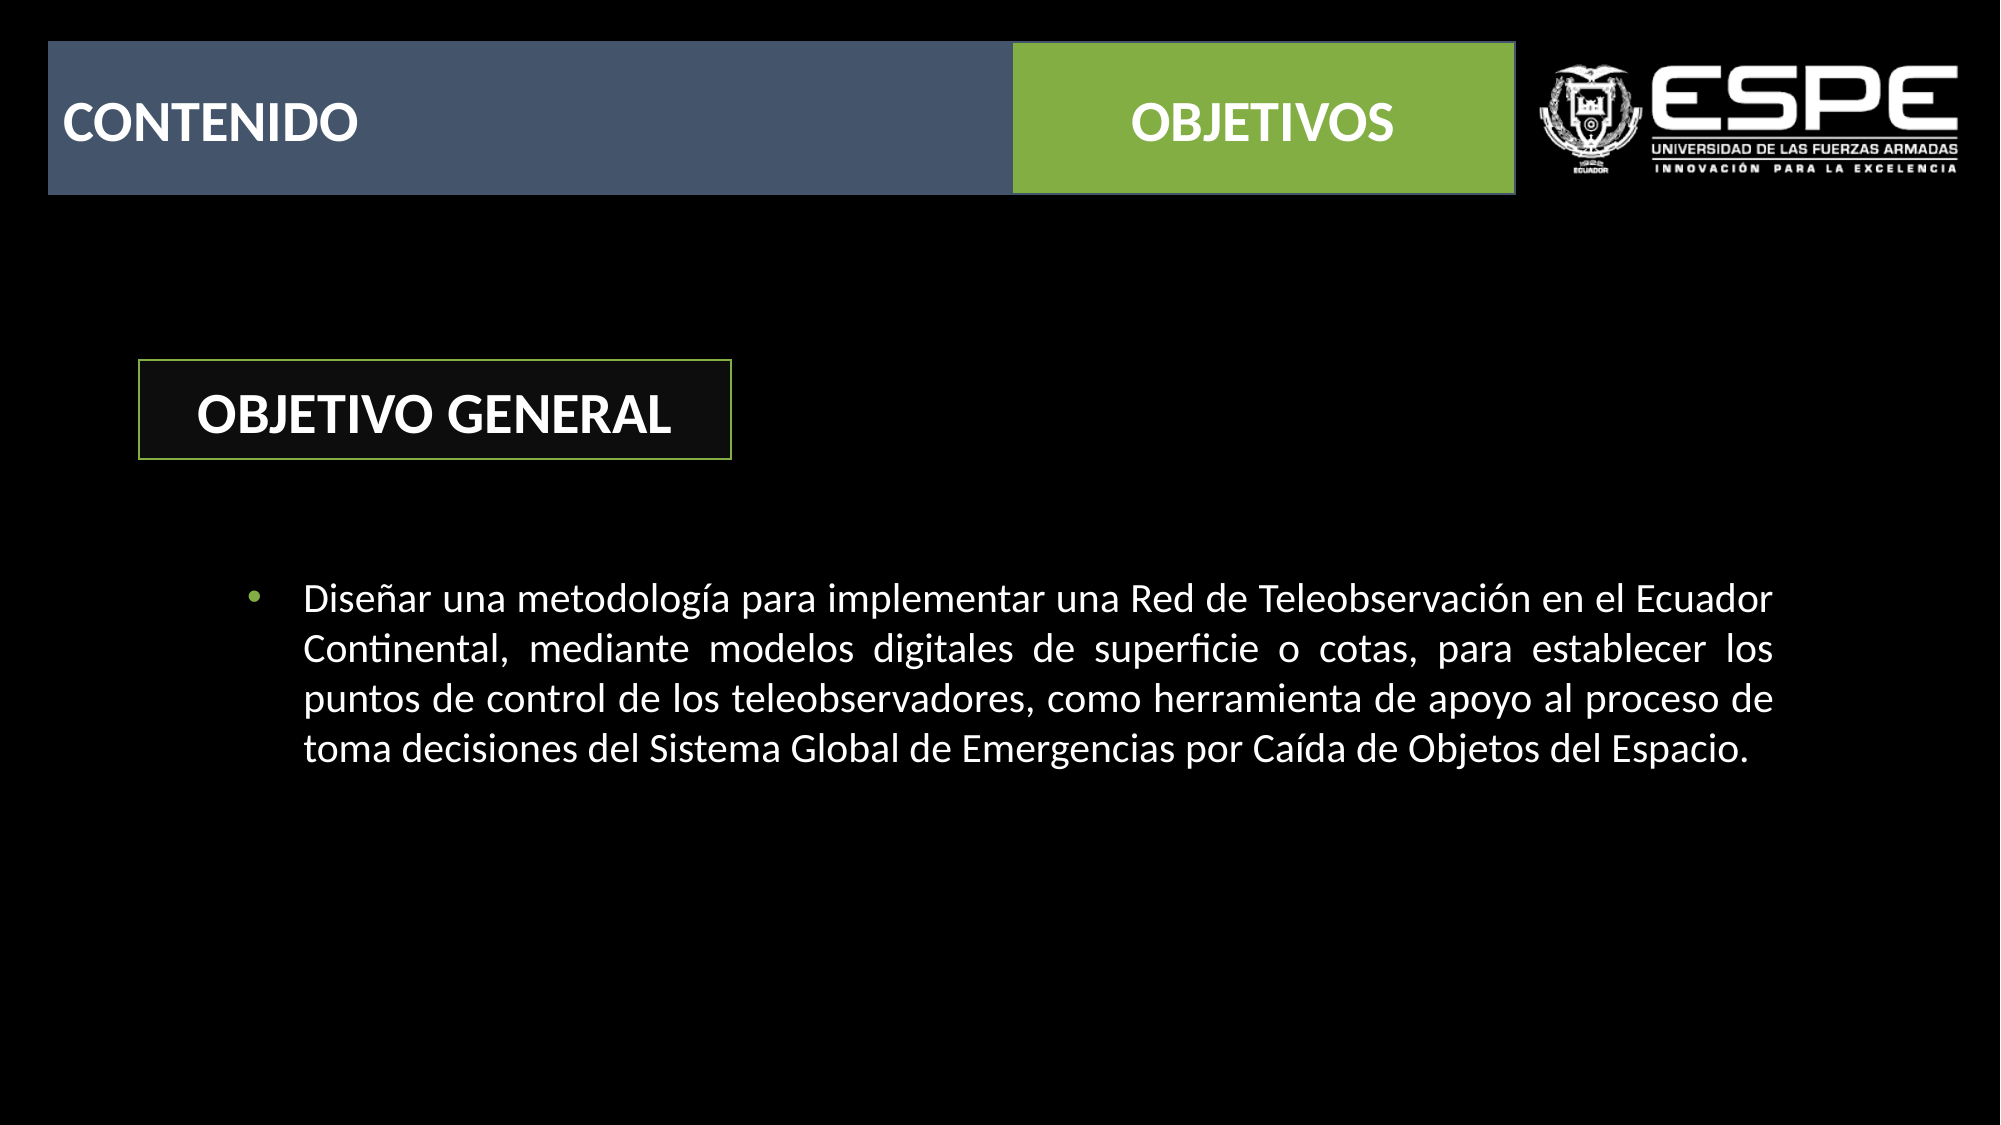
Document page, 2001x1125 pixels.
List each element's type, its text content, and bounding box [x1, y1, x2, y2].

text_box OBJETIVOS [1011, 41, 1516, 195]
text_box CONTENIDO [48, 41, 1011, 195]
text_box Diseñar una metodología para implementar una Red de Teleobservación en el Ecuador Continental, mediante modelos digitales de superficie o cotas, para establecer los puntos de control de los teleobservadores, como herramienta de apoyo al proceso de toma decisiones del Sistema Global de Emergencias por Caída de Objetos del Espacio. [232, 563, 1790, 824]
picture [1525, 44, 1972, 197]
text_box OBJETIVO GENERAL [138, 359, 732, 460]
